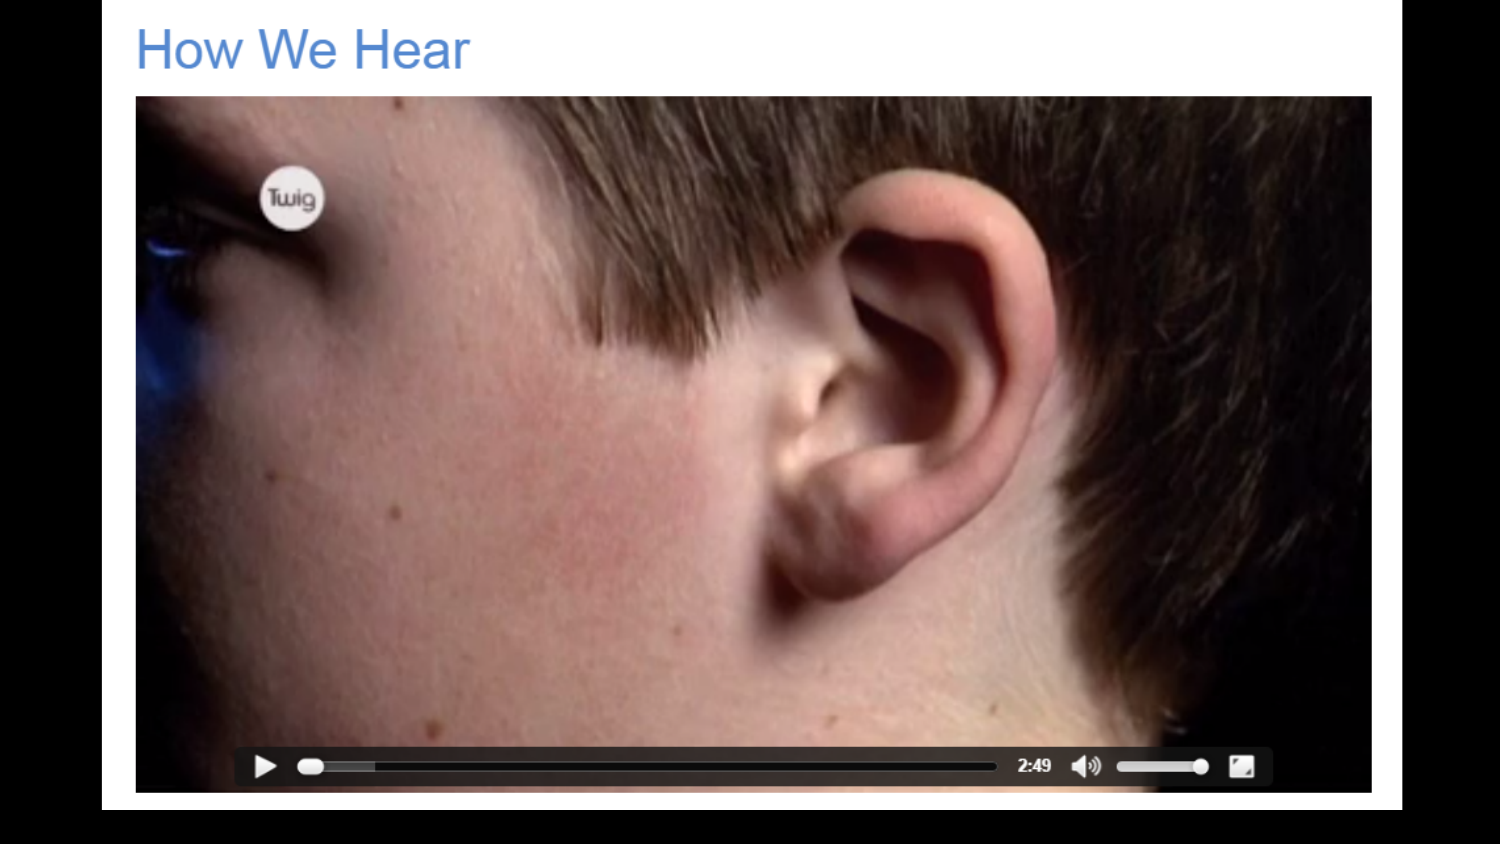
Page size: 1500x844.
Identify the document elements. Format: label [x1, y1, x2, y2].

picture [101, 0, 1403, 810]
